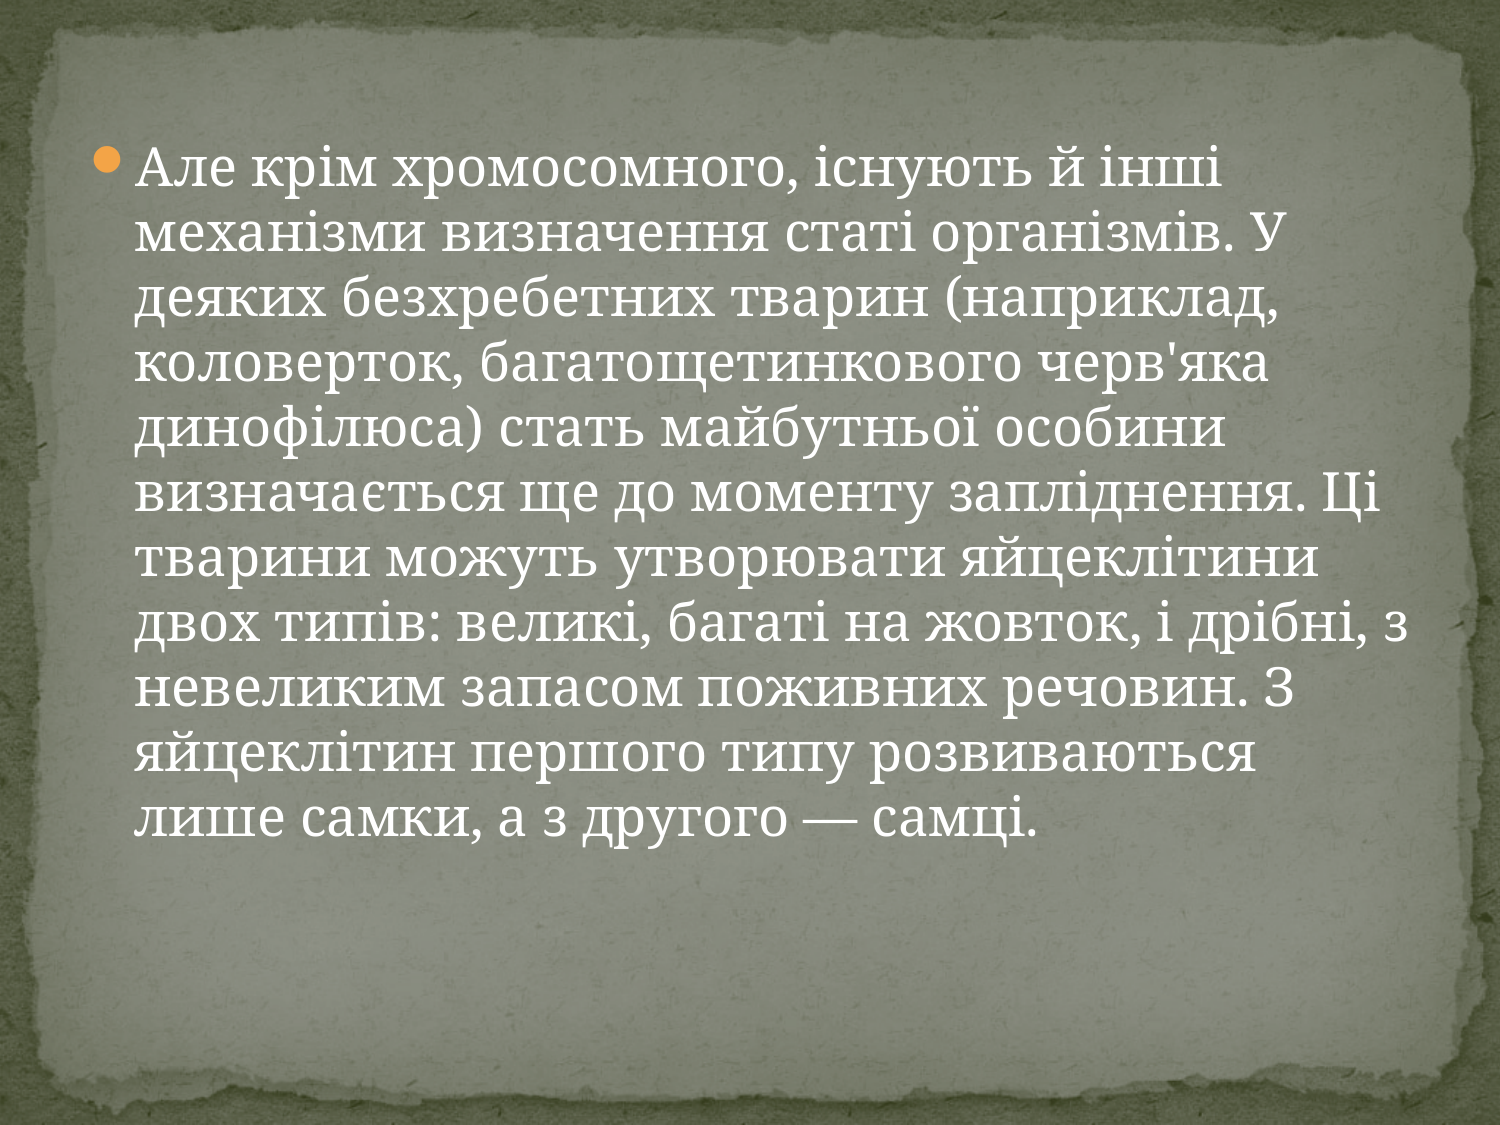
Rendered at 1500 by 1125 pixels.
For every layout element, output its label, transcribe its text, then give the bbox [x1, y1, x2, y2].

list Але крім хромосомного, існують й інші механізми визначення статі організмів. У деяких безхребетних тварин (наприклад, коловерток, багатощетинкового черв'яка динофілюса) стать майбутньої особини визначається ще до моменту запліднення. Ці тварини можуть утворювати яйцеклітини двох типів: великі, багаті на жовток, і дрібні, з невеликим запасом поживних речовин. З яйцеклітин першого типу розвиваються лише самки, а з другого — самці. [75, 125, 1425, 1000]
